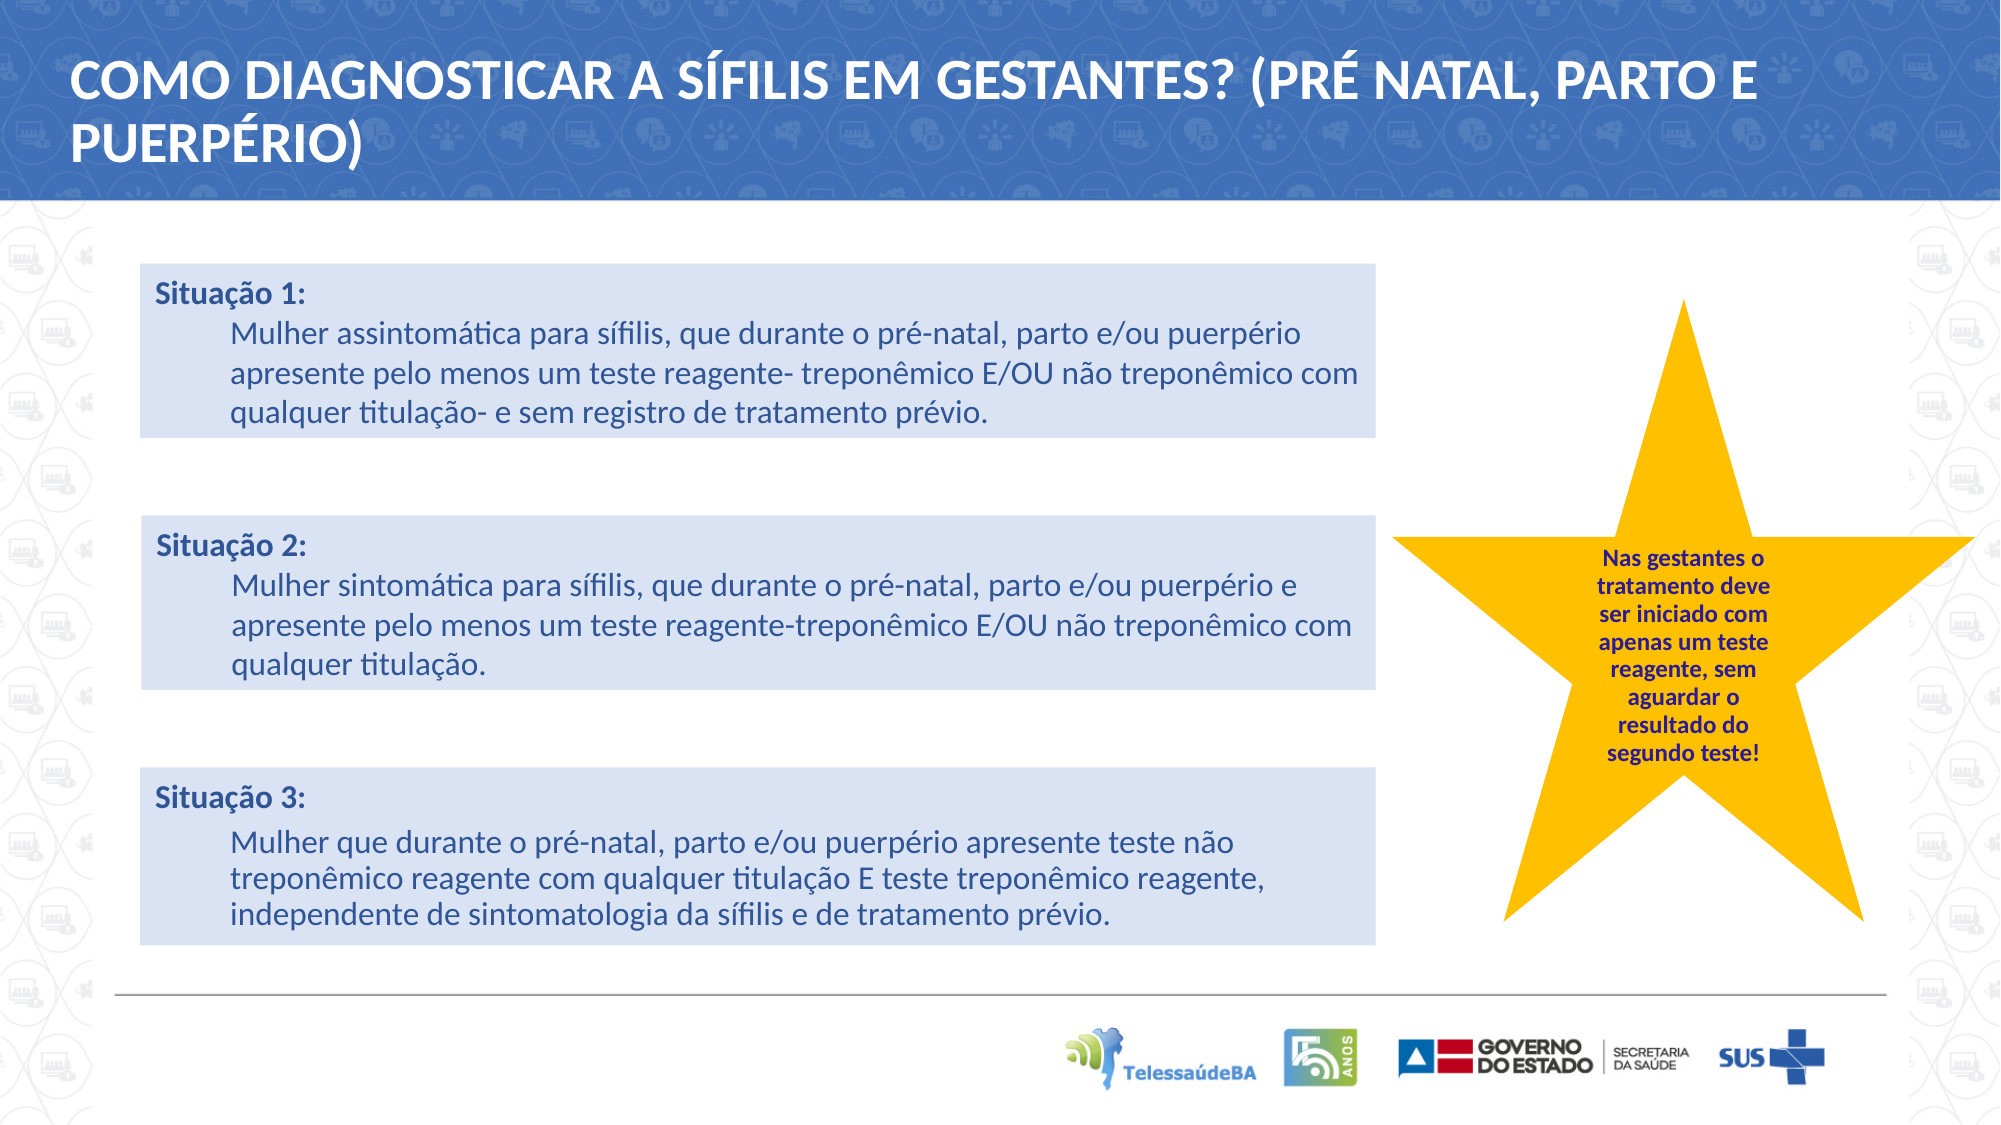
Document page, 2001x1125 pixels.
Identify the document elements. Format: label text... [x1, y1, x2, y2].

list Situação 3: Mulher que durante o pré-natal, parto e/ou puerpério apresente teste não treponêmico reagente com qualquer titulação E teste treponêmico reagente, independente de sintomatologia da sífilis e de tratamento prévio. [140, 767, 1376, 946]
title COMO DIAGNOSTICAR A SÍFILIS EM GESTANTES? (PRÉ NATAL, PARTO E PUERPÉRIO) [55, 36, 1863, 189]
text_box Situação 1: Mulher assintomática para sífilis, que durante o pré-natal, parto e/ou puerpério apresente pelo menos um teste reagente- treponêmico E/OU não treponêmico com qualquer titulação- e sem registro de tratamento prévio. [140, 263, 1376, 438]
text_box Situação 2: Mulher sintomática para sífilis, que durante o pré-natal, parto e/ou puerpério e apresente pelo menos um teste reagente-treponêmico E/OU não treponêmico com qualquer titulação. [141, 515, 1376, 690]
picture [0, 0, 2001, 1125]
text_box Nas gestantes o tratamento deve ser iniciado com apenas um teste reagente, sem aguardar o resultado do segundo teste! [1392, 299, 1976, 922]
